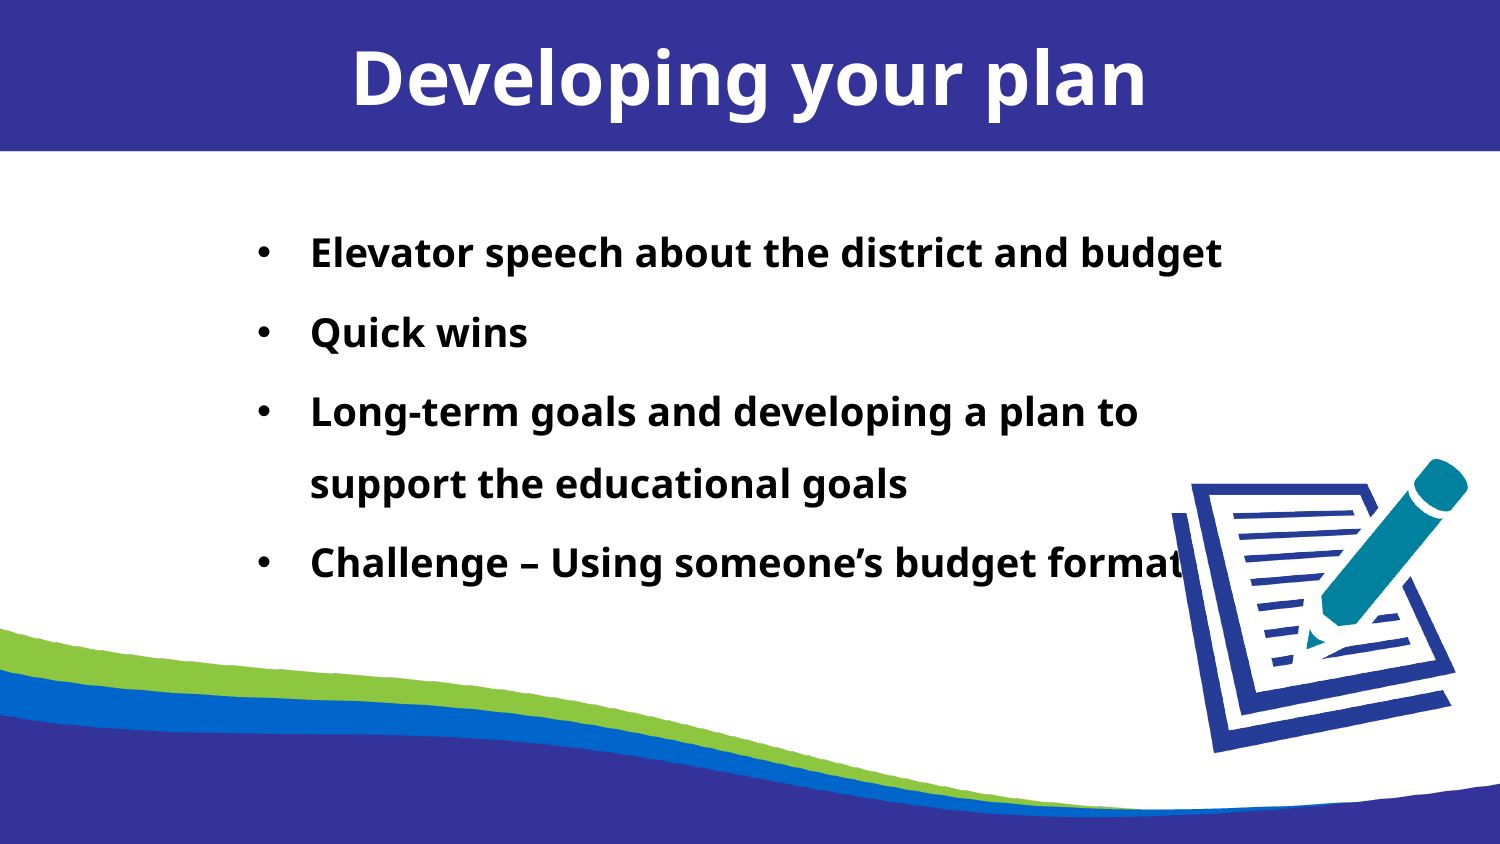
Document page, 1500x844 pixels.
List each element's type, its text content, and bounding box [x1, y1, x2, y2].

list Elevator speech about the district and budget Quick wins Long-term goals and developing a plan to support the educational goals Challenge – Using someone’s budget format [242, 196, 1243, 609]
picture [0, 459, 1500, 844]
list Developing your plan [0, 0, 1500, 152]
